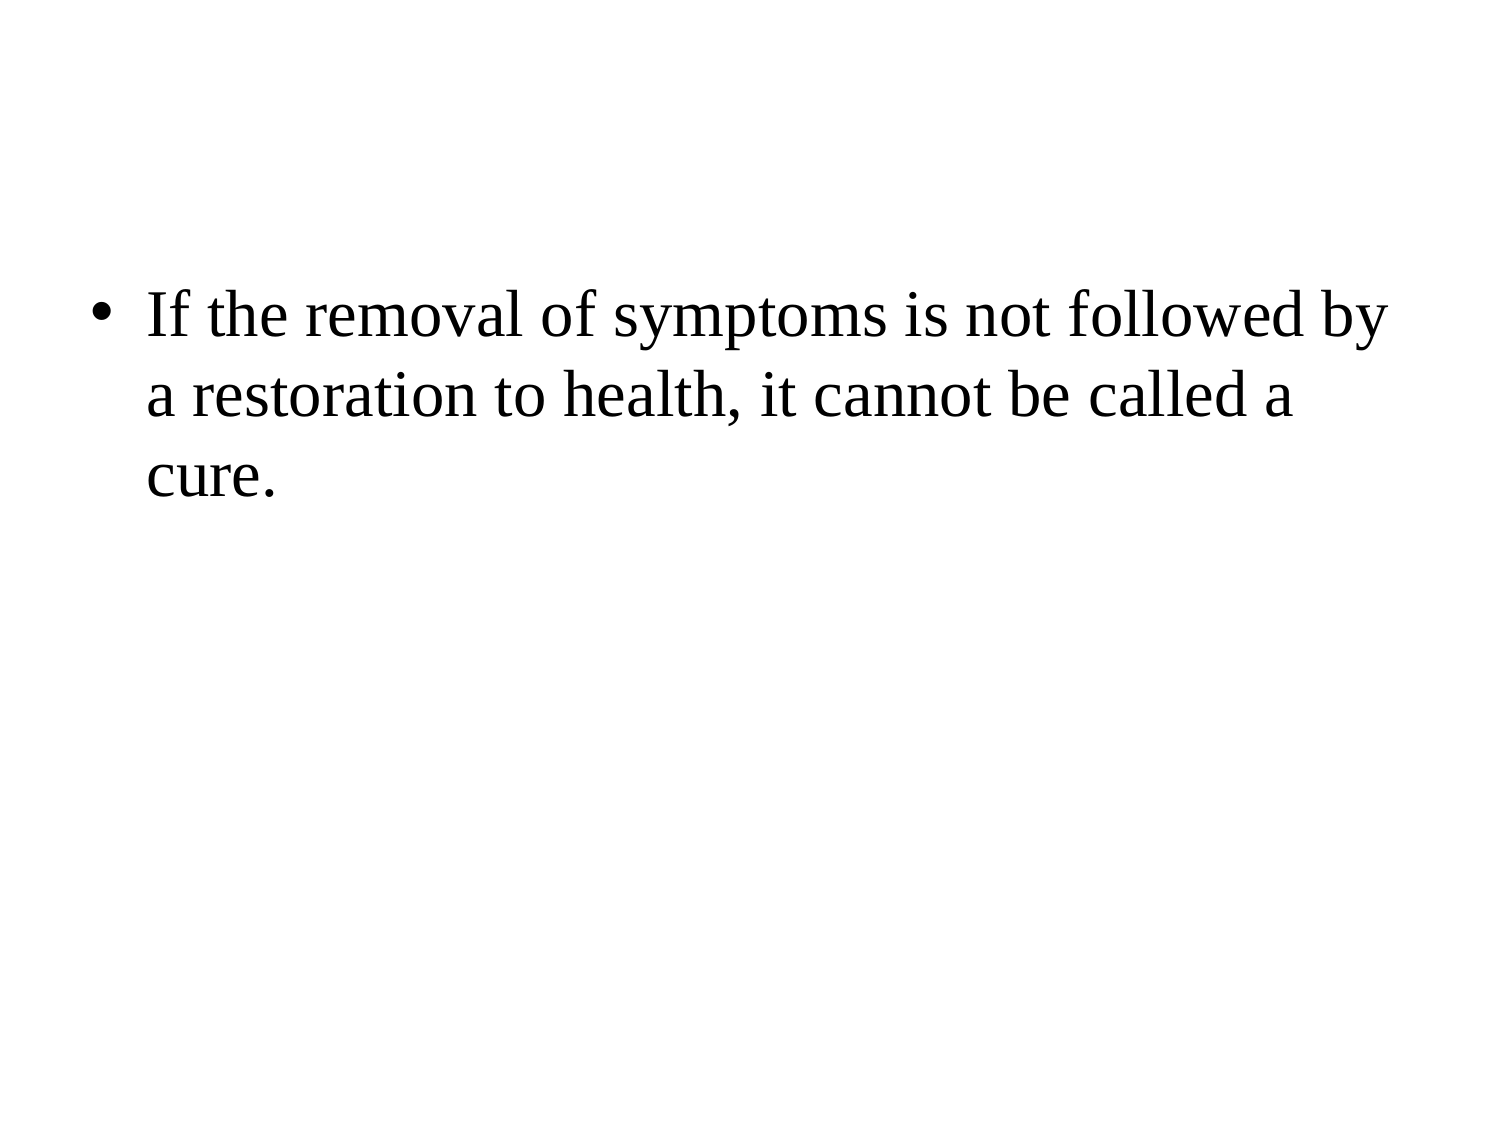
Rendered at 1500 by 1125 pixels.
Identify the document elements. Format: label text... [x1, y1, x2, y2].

list If the removal of symptoms is not followed by a restoration to health, it cannot be called a cure. [75, 262, 1425, 1005]
